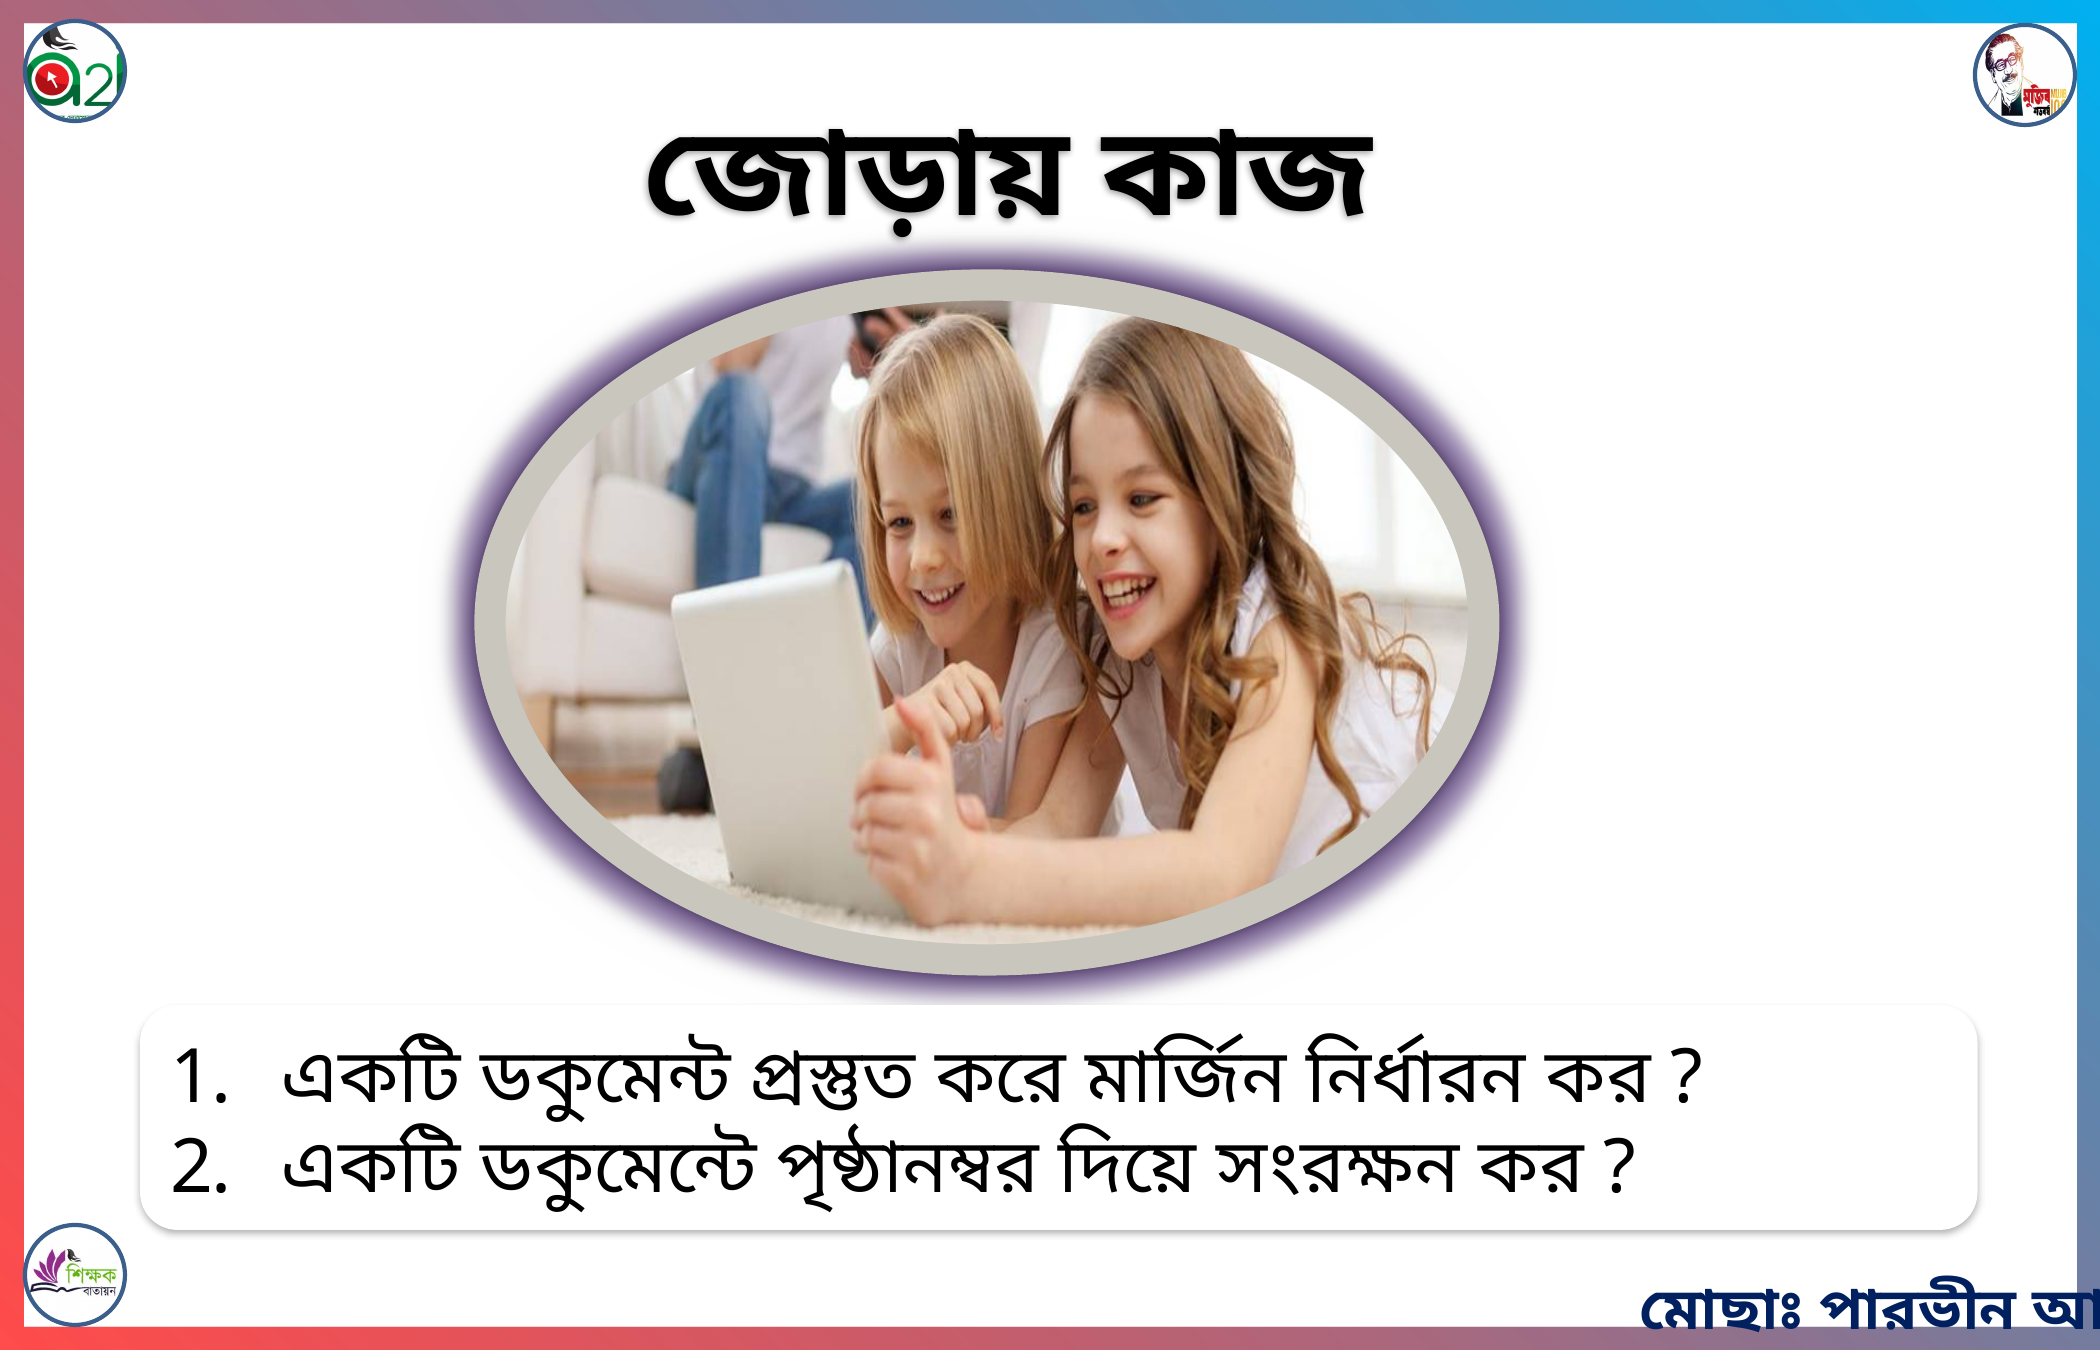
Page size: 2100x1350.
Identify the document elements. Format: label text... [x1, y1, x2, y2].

picture [28, 1228, 122, 1322]
text_box একটি ডকুমেন্ট প্রস্তুত করে মার্জিন নির্ধারন কর ? একটি ডকুমেন্টে পৃষ্ঠানম্বর দিয়ে সংরক্ষন কর ? [139, 1004, 1979, 1231]
picture [28, 24, 122, 118]
text_box জোড়ায় কাজ [576, 104, 1440, 226]
picture [1978, 28, 2072, 122]
picture [489, 284, 1485, 961]
